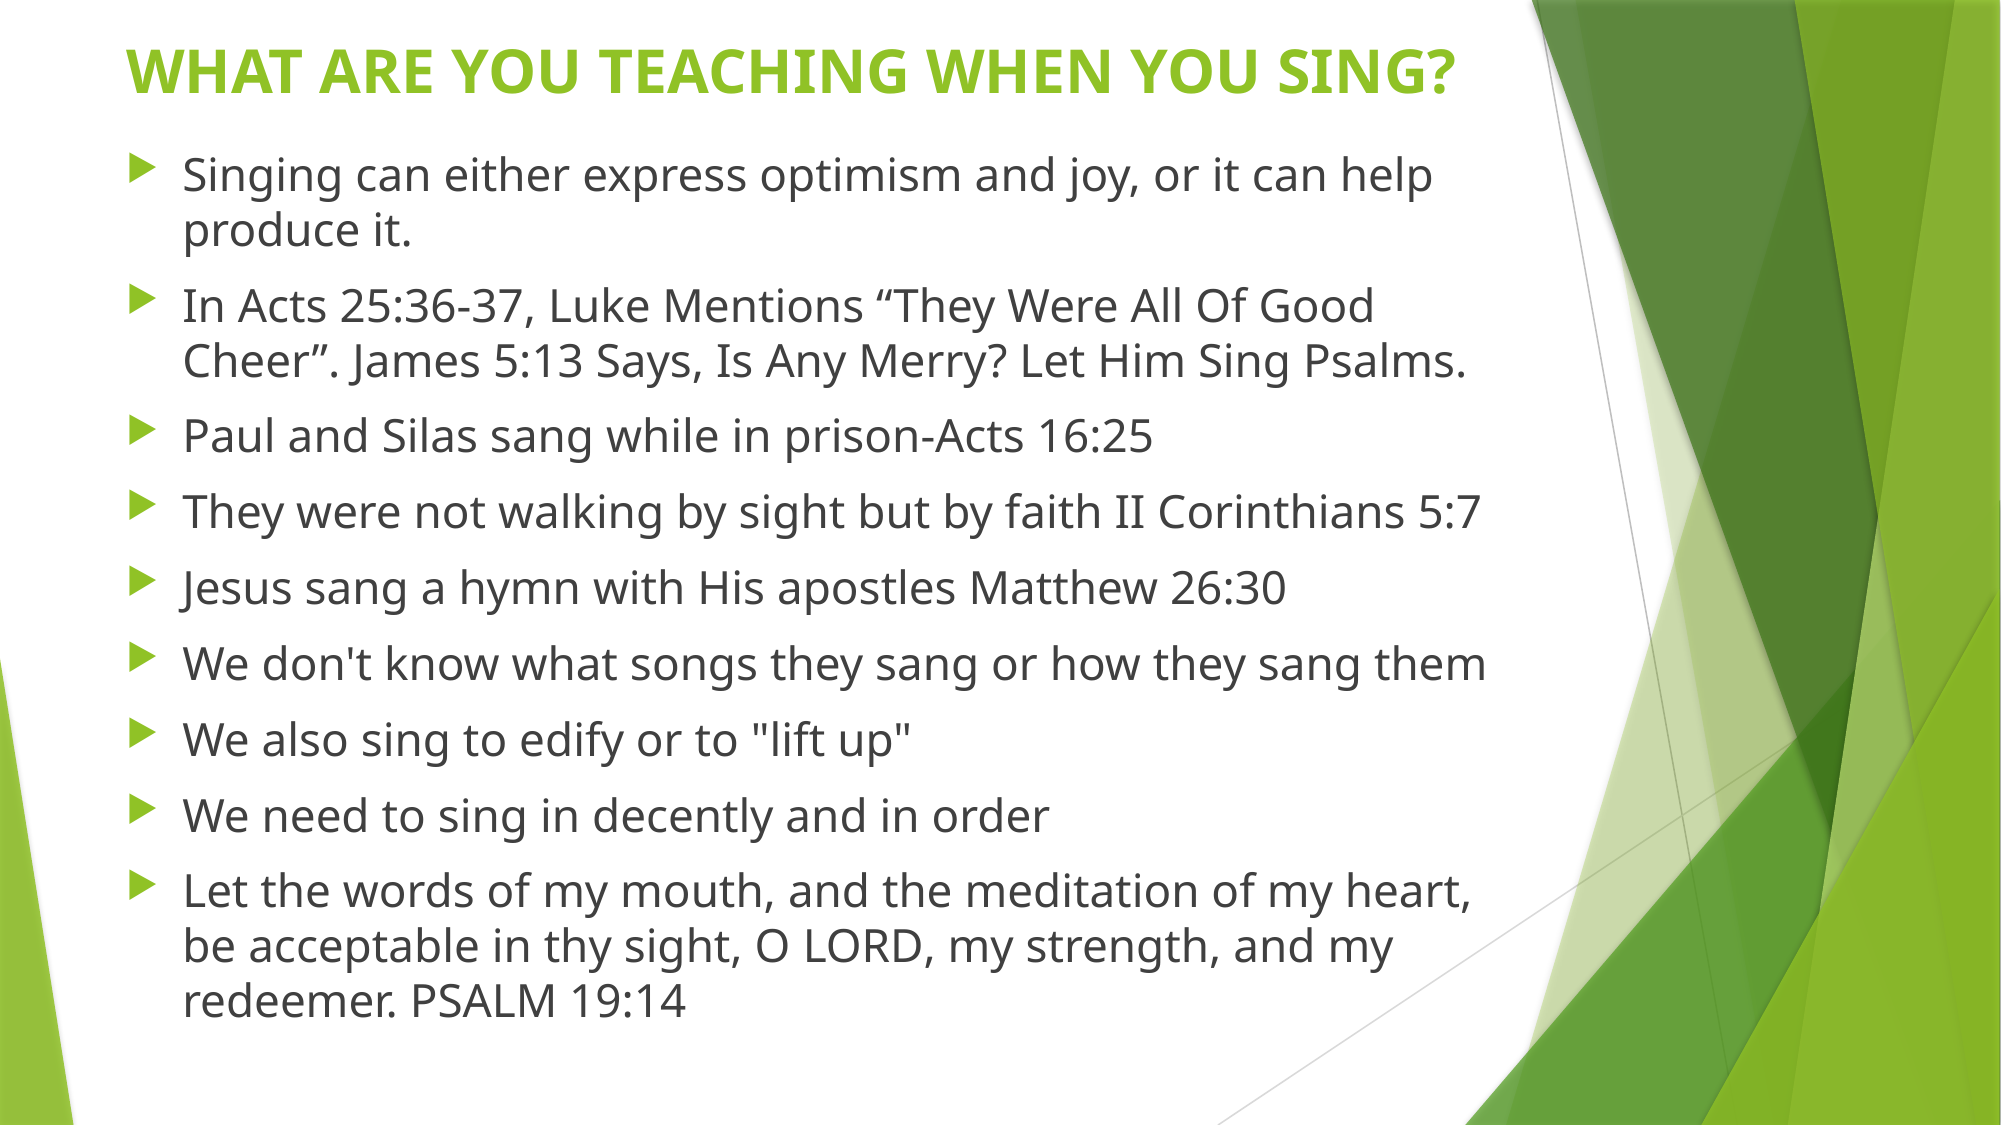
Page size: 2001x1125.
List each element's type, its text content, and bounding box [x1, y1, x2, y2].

list Singing can either express optimism and joy, or it can help produce it. In Acts 25:36-37, Luke Mentions “They Were All Of Good Cheer”. James 5:13 Says, Is Any Merry? Let Him Sing Psalms. Paul and Silas sang while in prison-Acts 16:25 They were not walking by sight but by faith II Corinthians 5:7 Jesus sang a hymn with His apostles Matthew 26:30 We don't know what songs they sang or how they sang them We also sing to edify or to "lift up" We need to sing in decently and in order Let the words of my mouth, and the meditation of my heart, be acceptable in thy sight, O Lord, my strength, and my redeemer. PSALM 19:14 [111, 137, 1522, 1042]
title WHAT ARE YOU TEACHING WHEN YOU SING? [111, 25, 1522, 125]
